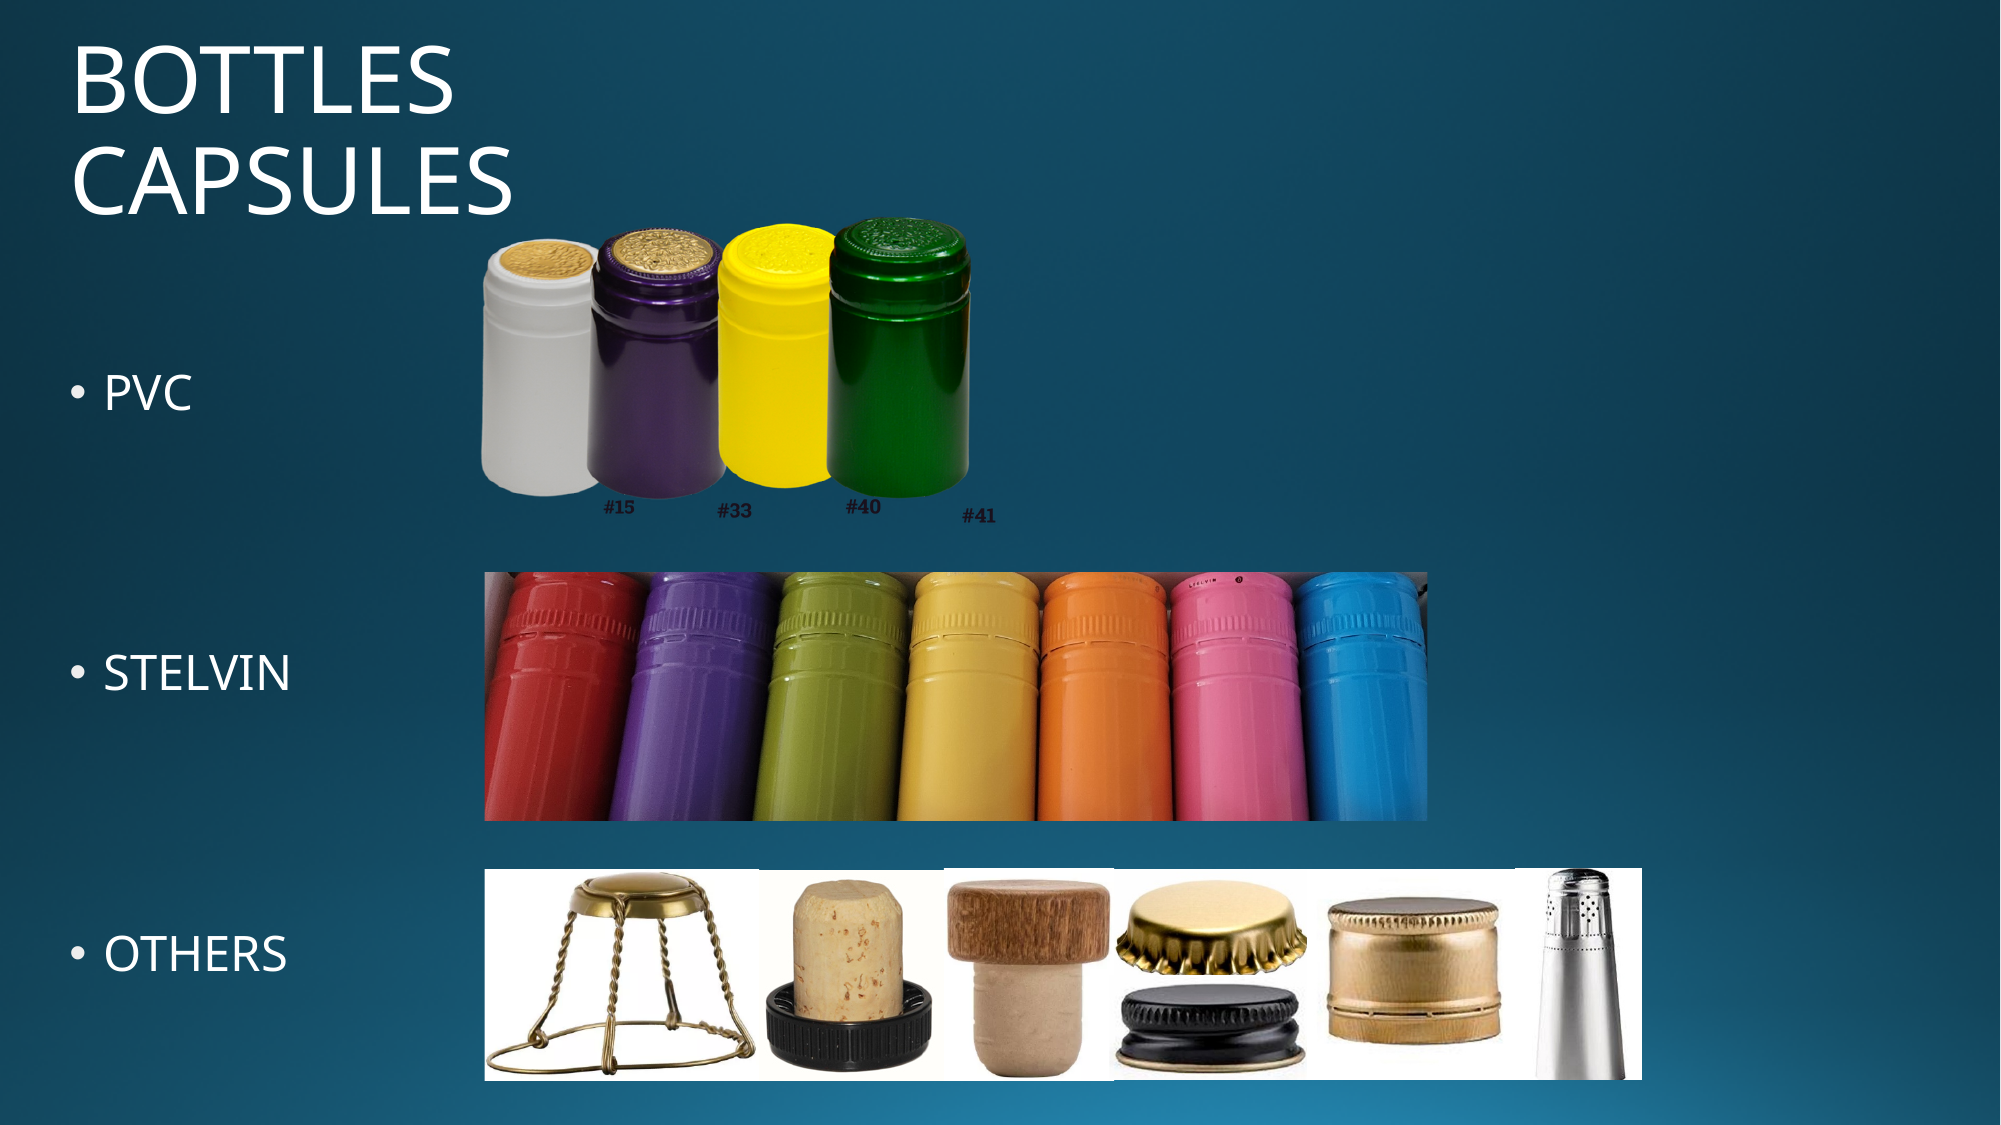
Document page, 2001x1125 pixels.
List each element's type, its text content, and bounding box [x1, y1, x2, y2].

title BOTTLES CAPSULES [54, 25, 1780, 243]
list PVC STELVIN OTHERS [54, 284, 1733, 998]
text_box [484, 868, 1642, 1081]
picture [0, 0, 2001, 1125]
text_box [453, 201, 1000, 533]
